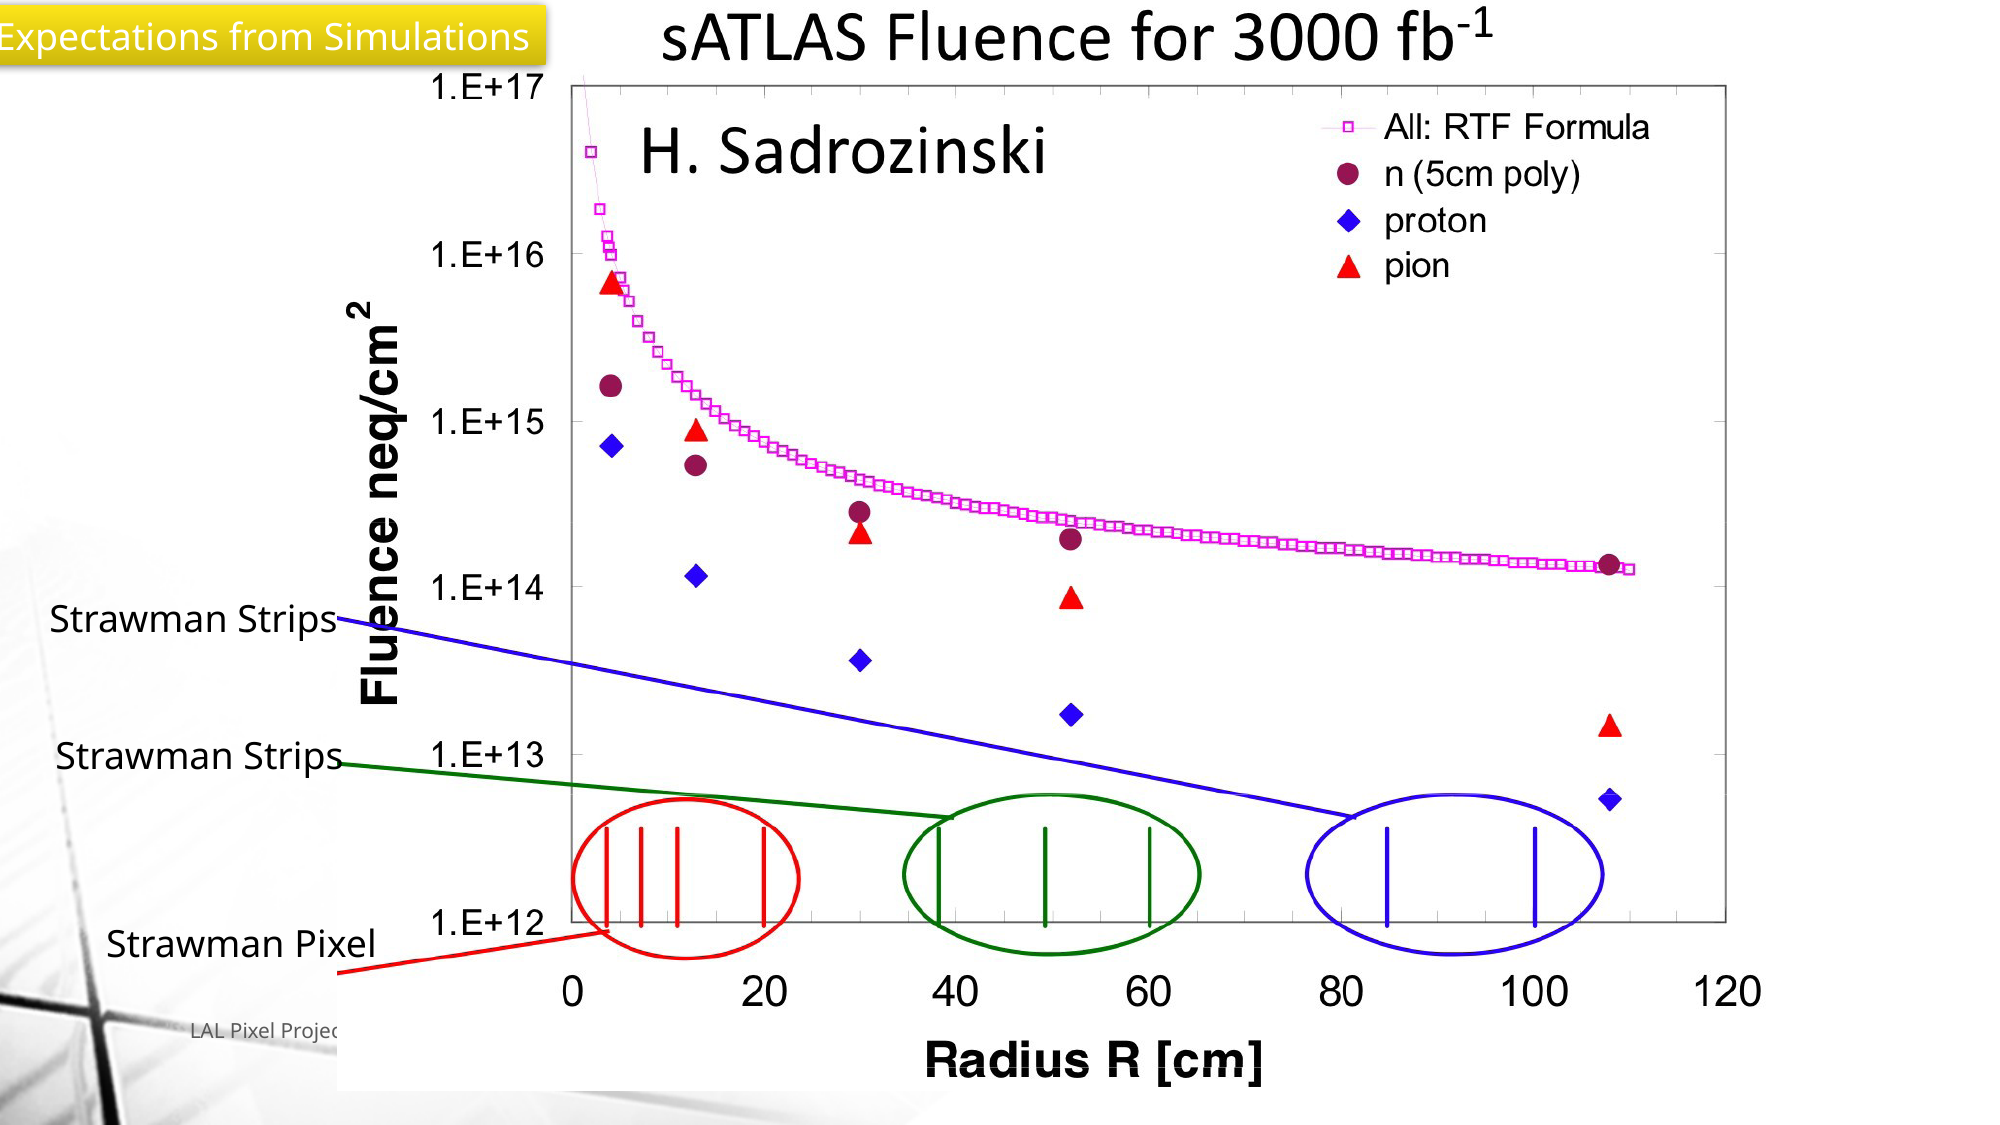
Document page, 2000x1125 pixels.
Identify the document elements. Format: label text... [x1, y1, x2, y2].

text_box Strawman Strips [40, 724, 337, 785]
picture [0, 0, 2000, 1125]
footer LAL Pixel Project [174, 1009, 337, 1055]
text_box Strawman Strips [34, 587, 337, 648]
text_box Expectations from Simulations [0, 5, 337, 65]
text_box Strawman Pixel [91, 912, 337, 973]
